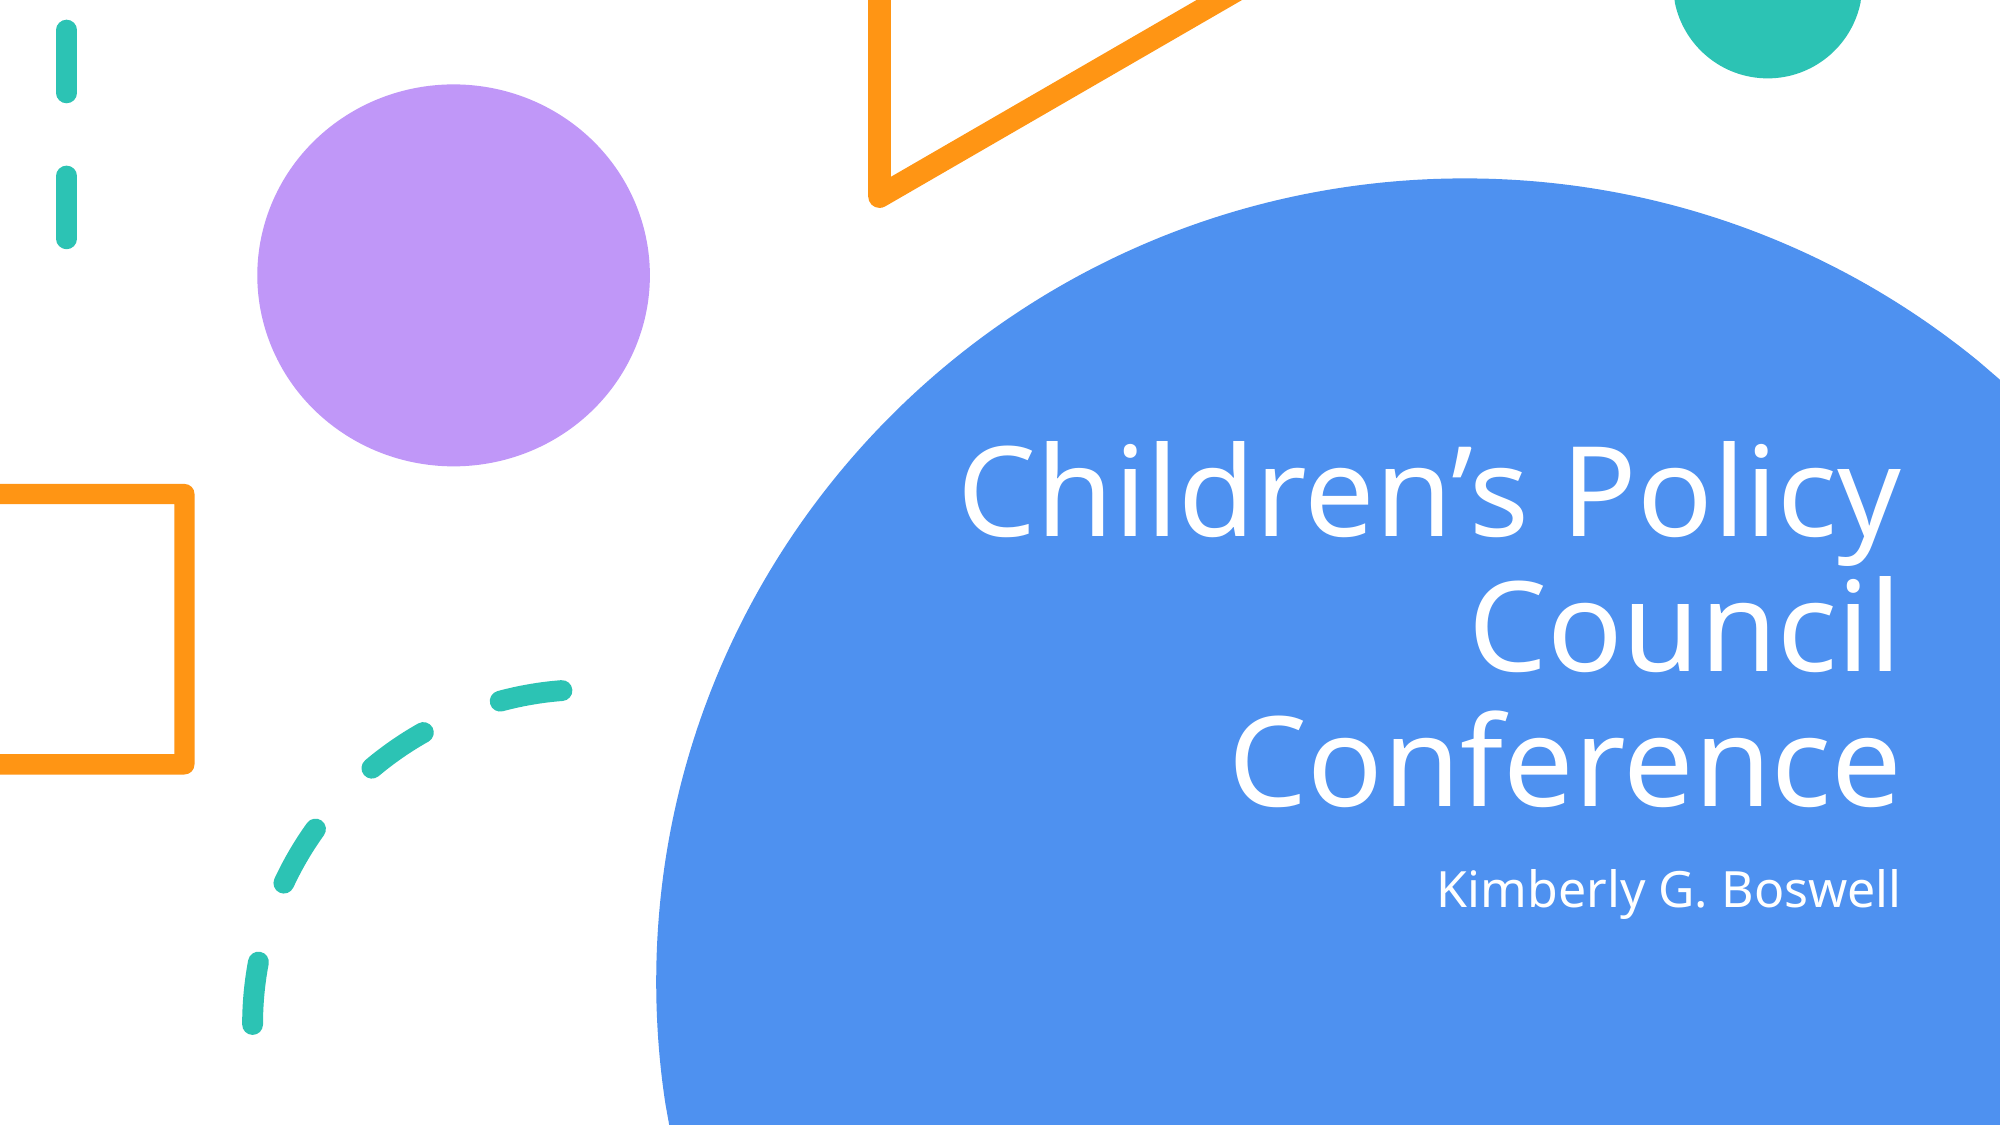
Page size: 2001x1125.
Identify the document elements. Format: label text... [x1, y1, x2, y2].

title Children’s Policy Council Conference [835, 450, 1917, 842]
subtitle Kimberly G. Boswell [835, 856, 1917, 1020]
